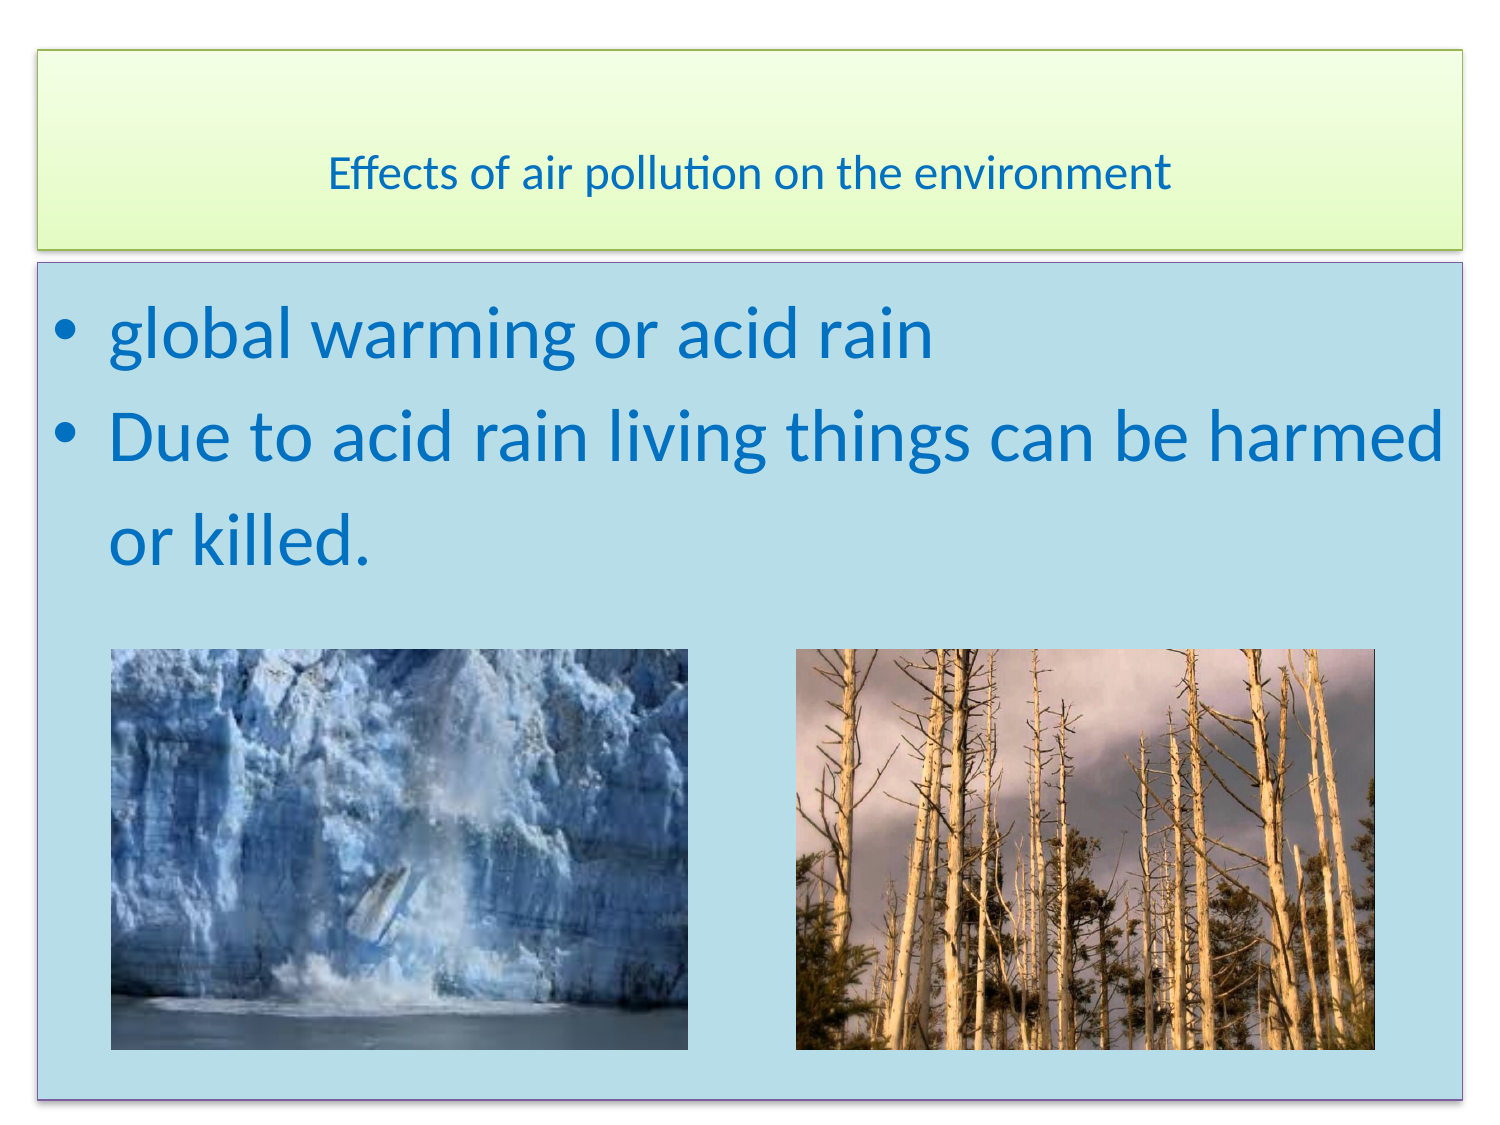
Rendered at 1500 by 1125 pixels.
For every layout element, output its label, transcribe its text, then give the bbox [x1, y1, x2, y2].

picture [796, 649, 1376, 1051]
list global warming or acid rain Due to acid rain living things can be harmed or killed. [37, 262, 1463, 1101]
picture [111, 649, 688, 1051]
title Effects of air pollution on the environment [37, 49, 1463, 251]
